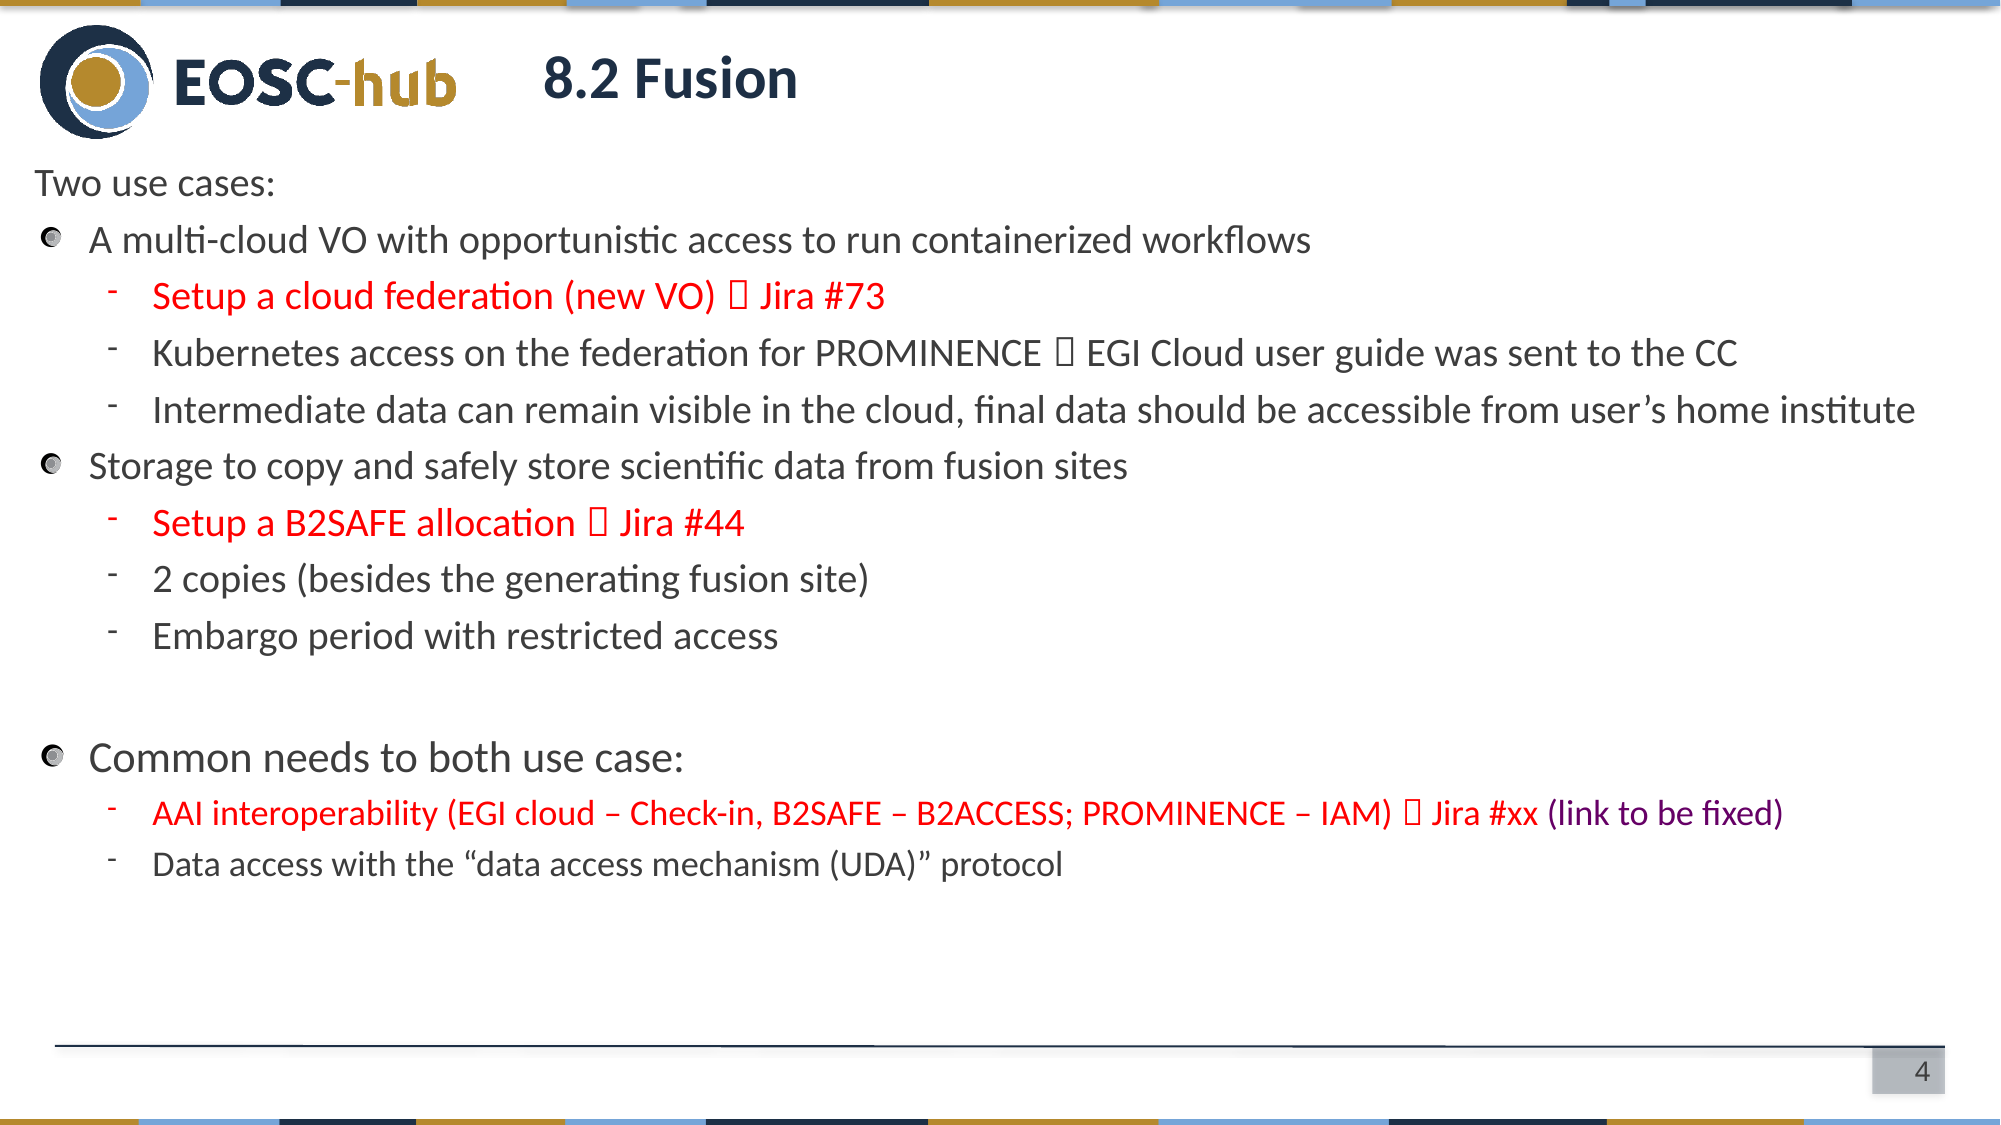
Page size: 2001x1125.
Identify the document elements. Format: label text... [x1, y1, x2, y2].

picture [34, 448, 64, 479]
list Two use cases: A multi-cloud VO with opportunistic access to run containerized workflows Setup a cloud federation (new VO)  Jira #73 Kubernetes access on the federation for PROMINENCE  EGI Cloud user guide was sent to the CC Intermediate data can remain visible in the cloud, final data should be accessible from user’s home institute Storage to copy and safely store scientific data from fusion sites Setup a B2SAFE allocation  Jira #44 2 copies (besides the generating fusion site) Embargo period with restricted access Common needs to both use case: AAI interoperability (EGI cloud – Check-in, B2SAFE – B2ACCESS; PROMINENCE – IAM)  Jira #xx (link to be fixed) Data access with the “data access mechanism (UDA)” protocol [19, 149, 1945, 946]
picture [34, 222, 64, 252]
picture [34, 739, 67, 772]
slide_number 4 [1433, 1046, 1945, 1094]
picture [17, 19, 479, 144]
title 8.2 Fusion [528, 30, 1946, 120]
picture [0, 1119, 2000, 1125]
